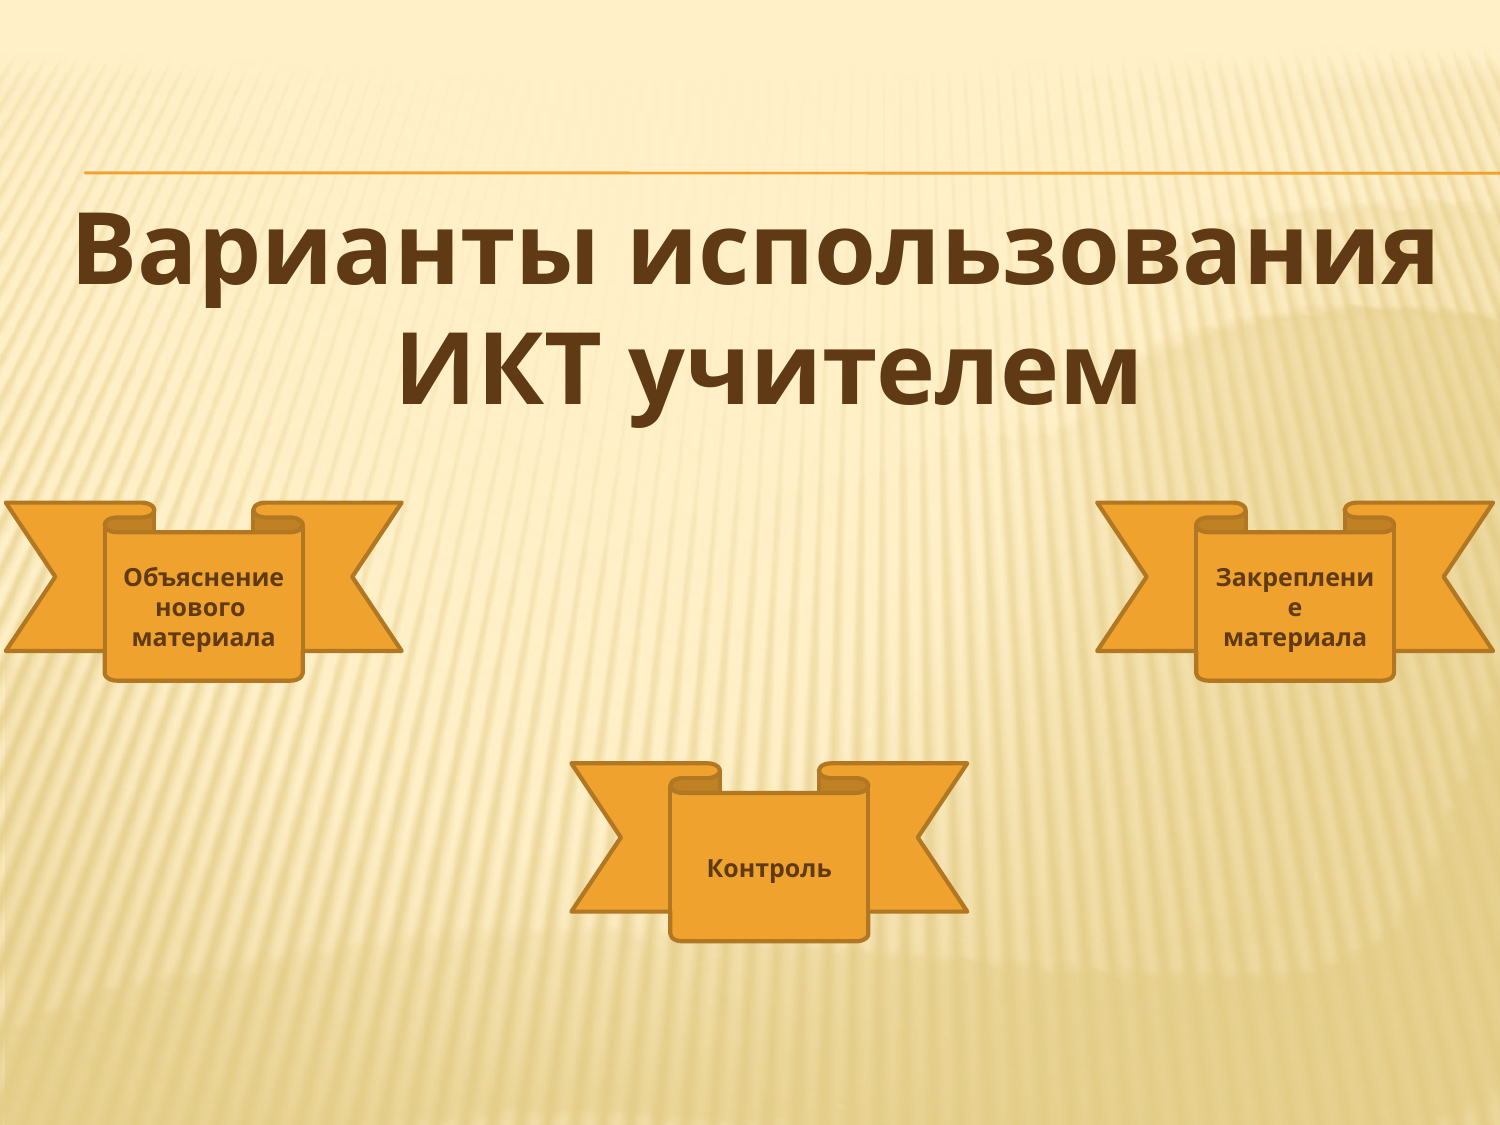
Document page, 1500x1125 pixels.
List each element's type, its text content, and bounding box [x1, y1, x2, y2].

text_box Варианты использования ИКТ учителем [55, 176, 1483, 432]
text_box Контроль [569, 761, 970, 944]
text_box Объяснение нового материала [3, 500, 404, 683]
text_box Закрепление материала [1095, 500, 1495, 683]
